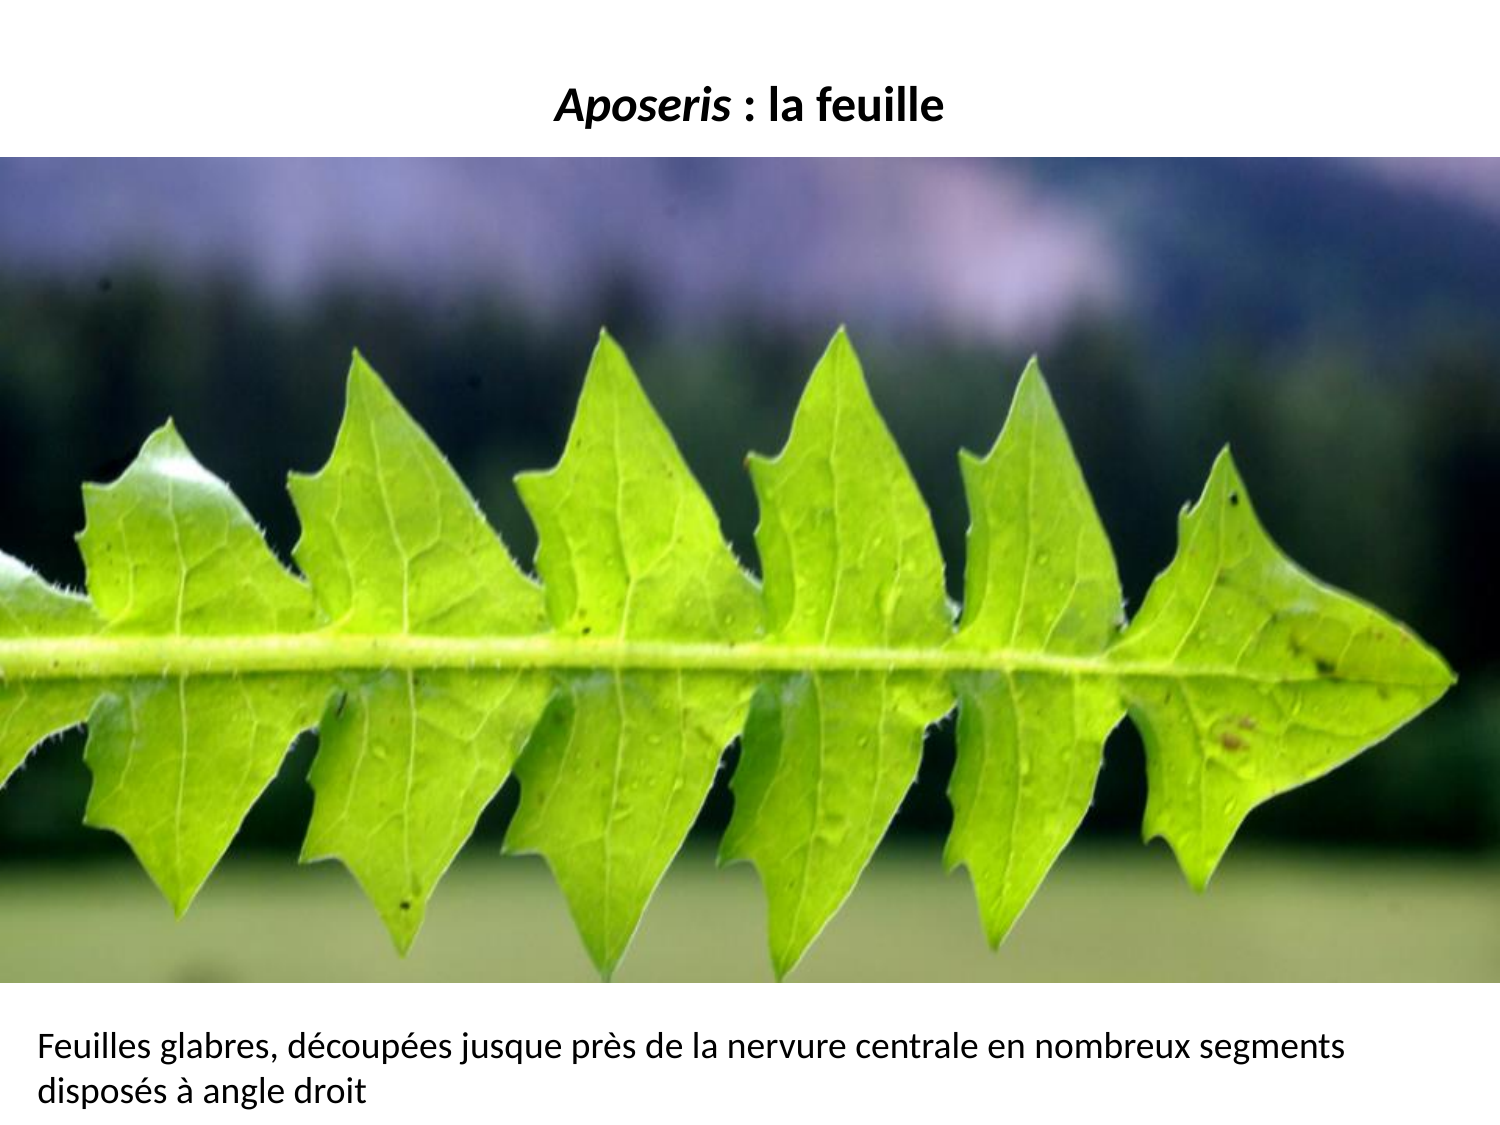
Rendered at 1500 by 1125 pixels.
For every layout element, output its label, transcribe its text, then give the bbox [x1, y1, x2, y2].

title Aposeris : la feuille [75, 45, 1425, 156]
text_box Feuilles glabres, découpées jusque près de la nervure centrale en nombreux segments disposés à angle droit [22, 1013, 1500, 1119]
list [0, 157, 1500, 983]
